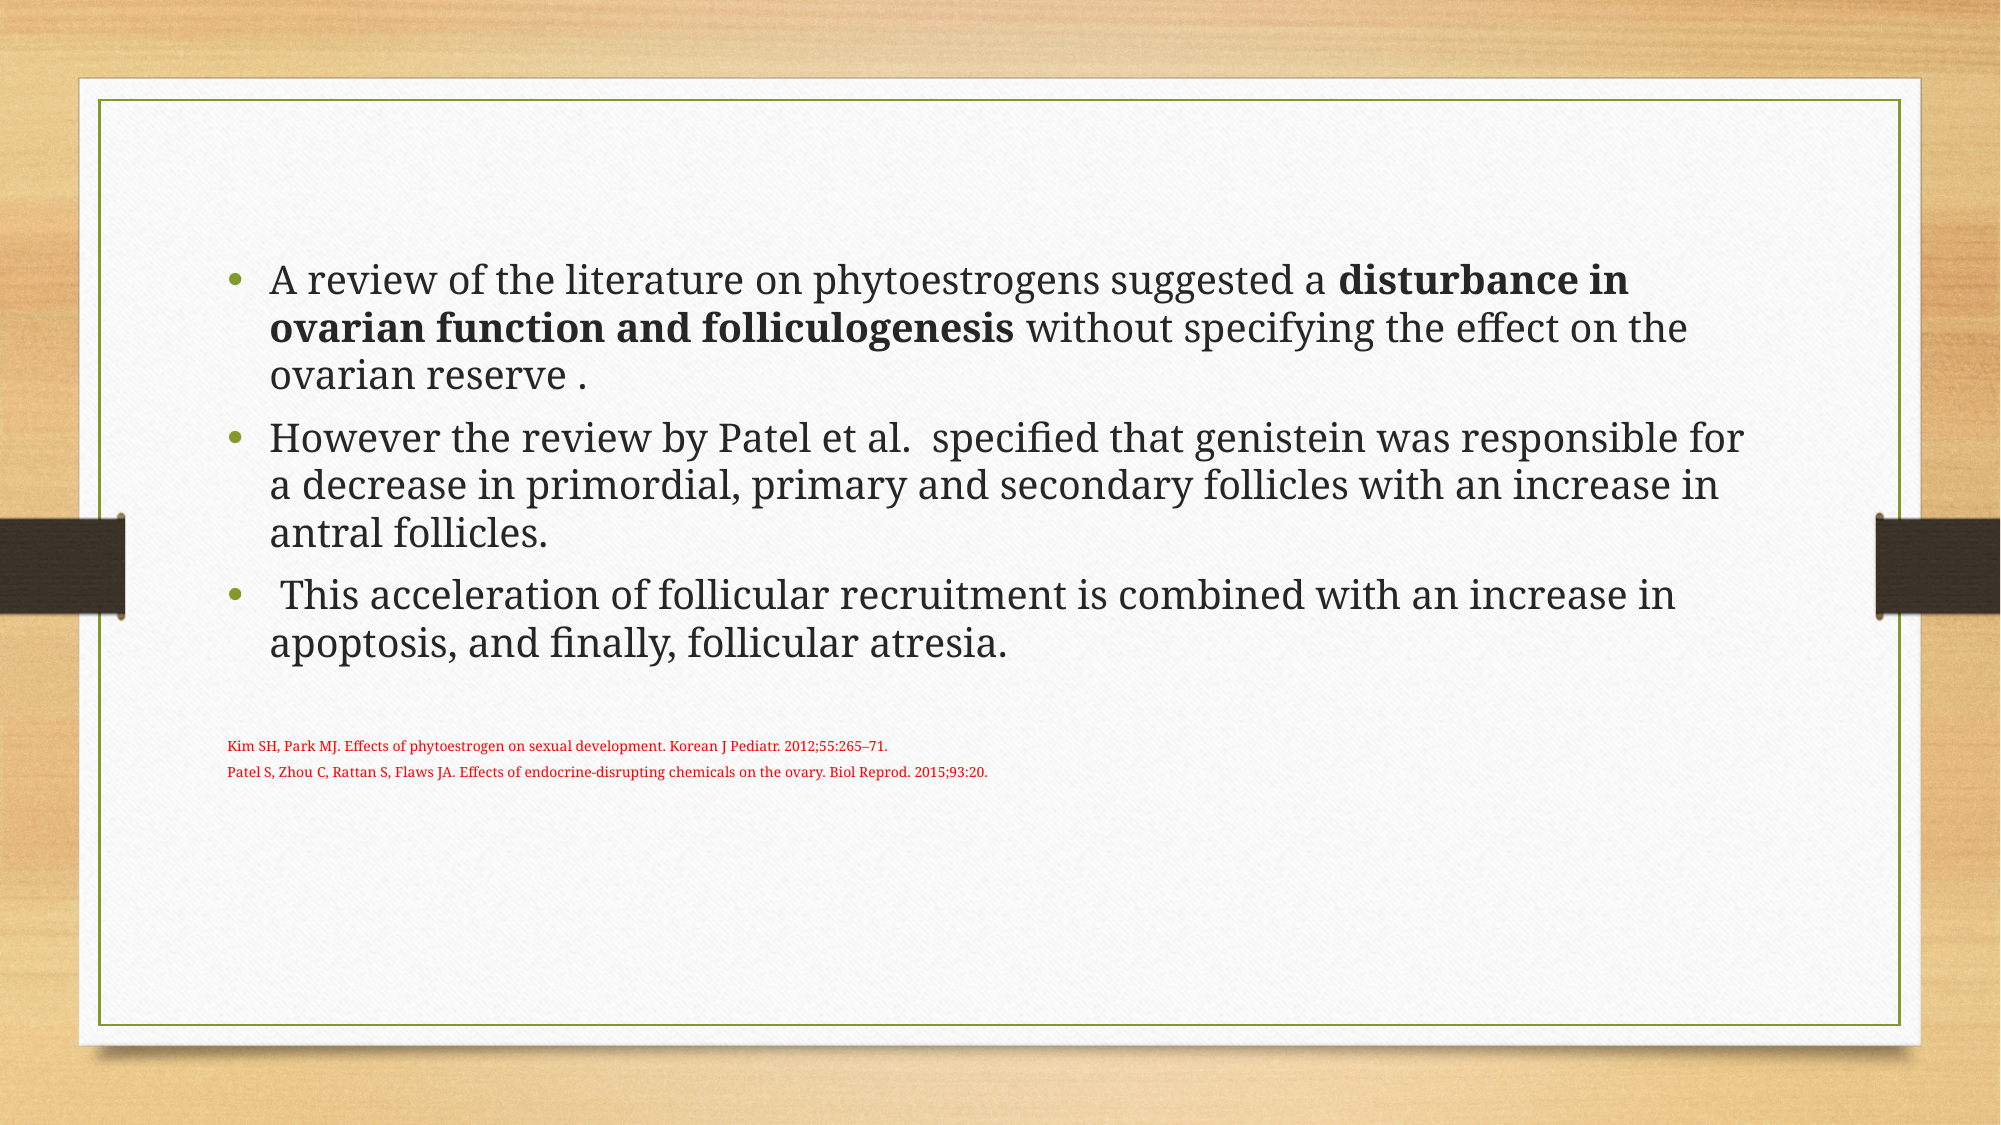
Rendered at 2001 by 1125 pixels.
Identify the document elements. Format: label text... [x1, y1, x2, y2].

list A review of the literature on phytoestrogens suggested a disturbance in ovarian function and folliculogenesis without specifying the effect on the ovarian reserve . However the review by Patel et al. specified that genistein was responsible for a decrease in primordial, primary and secondary follicles with an increase in antral follicles. This acceleration of follicular recruitment is combined with an increase in apoptosis, and finally, follicular atresia. Kim SH, Park MJ. Effects of phytoestrogen on sexual development. Korean J Pediatr. 2012;55:265–71. Patel S, Zhou C, Rattan S, Flaws JA. Effects of endocrine-disrupting chemicals on the ovary. Biol Reprod. 2015;93:20. [212, 247, 1788, 793]
picture [0, 0, 2001, 1125]
